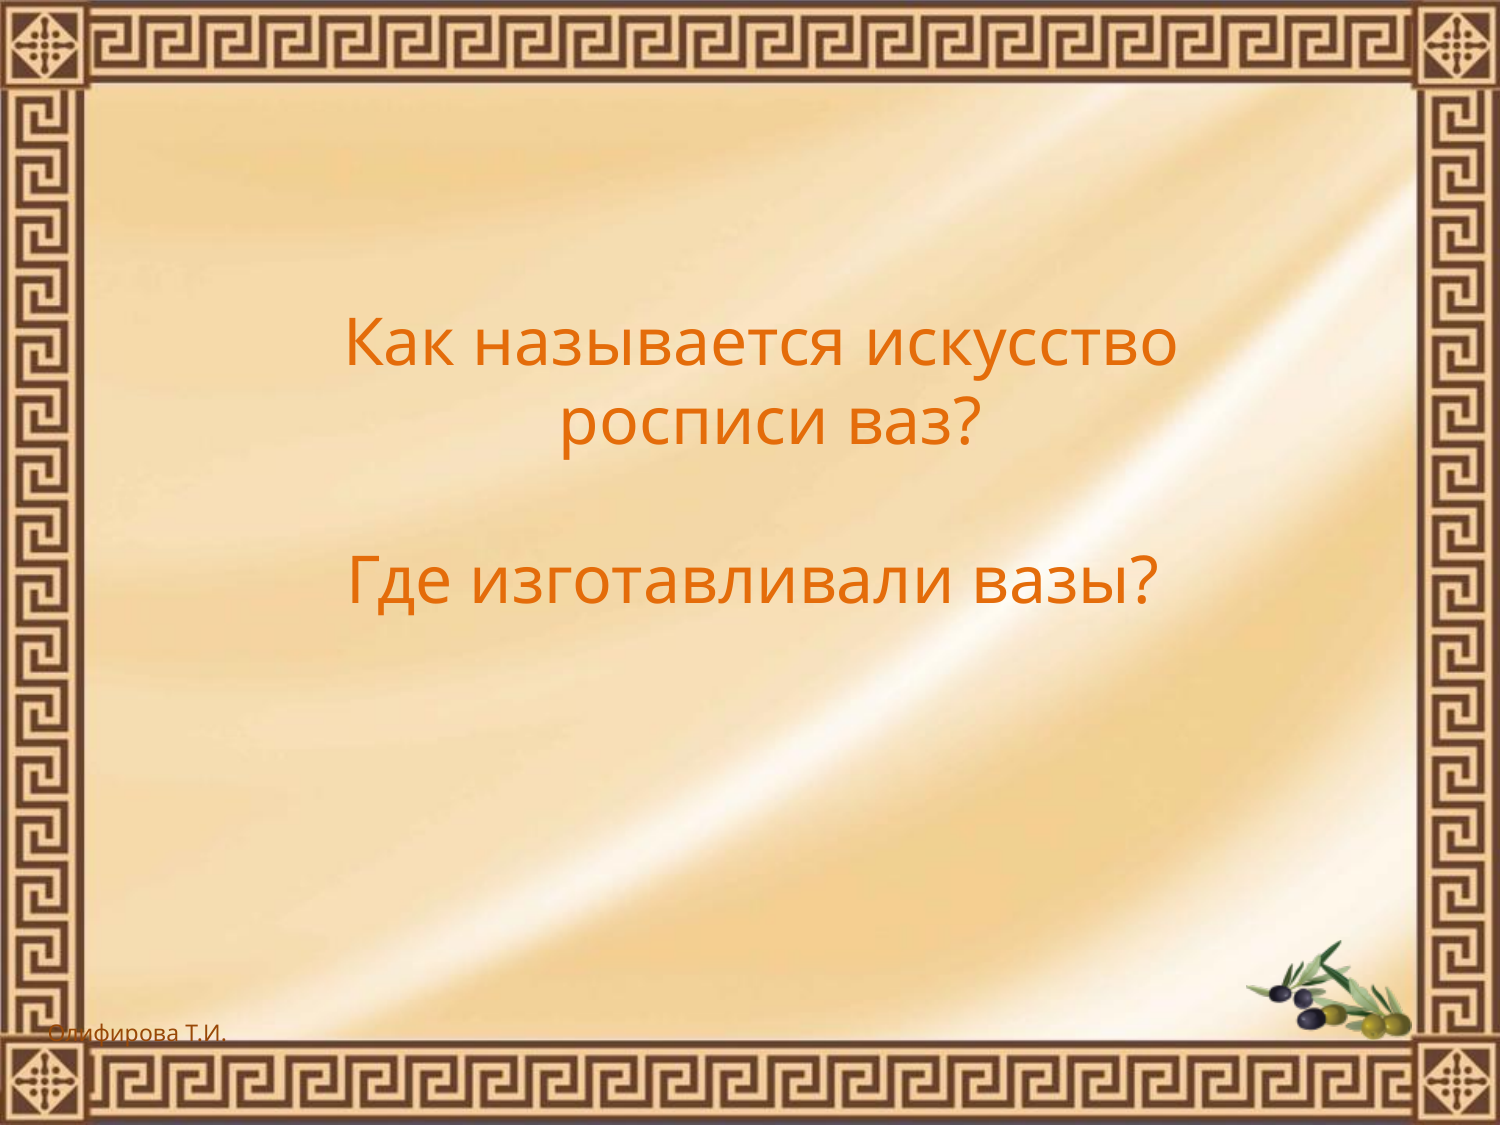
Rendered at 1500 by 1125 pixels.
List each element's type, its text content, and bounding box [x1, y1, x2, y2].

picture [0, 0, 1500, 1125]
title Как называется искусство росписи ваз? Где изготавливали вазы? [49, 290, 1475, 705]
